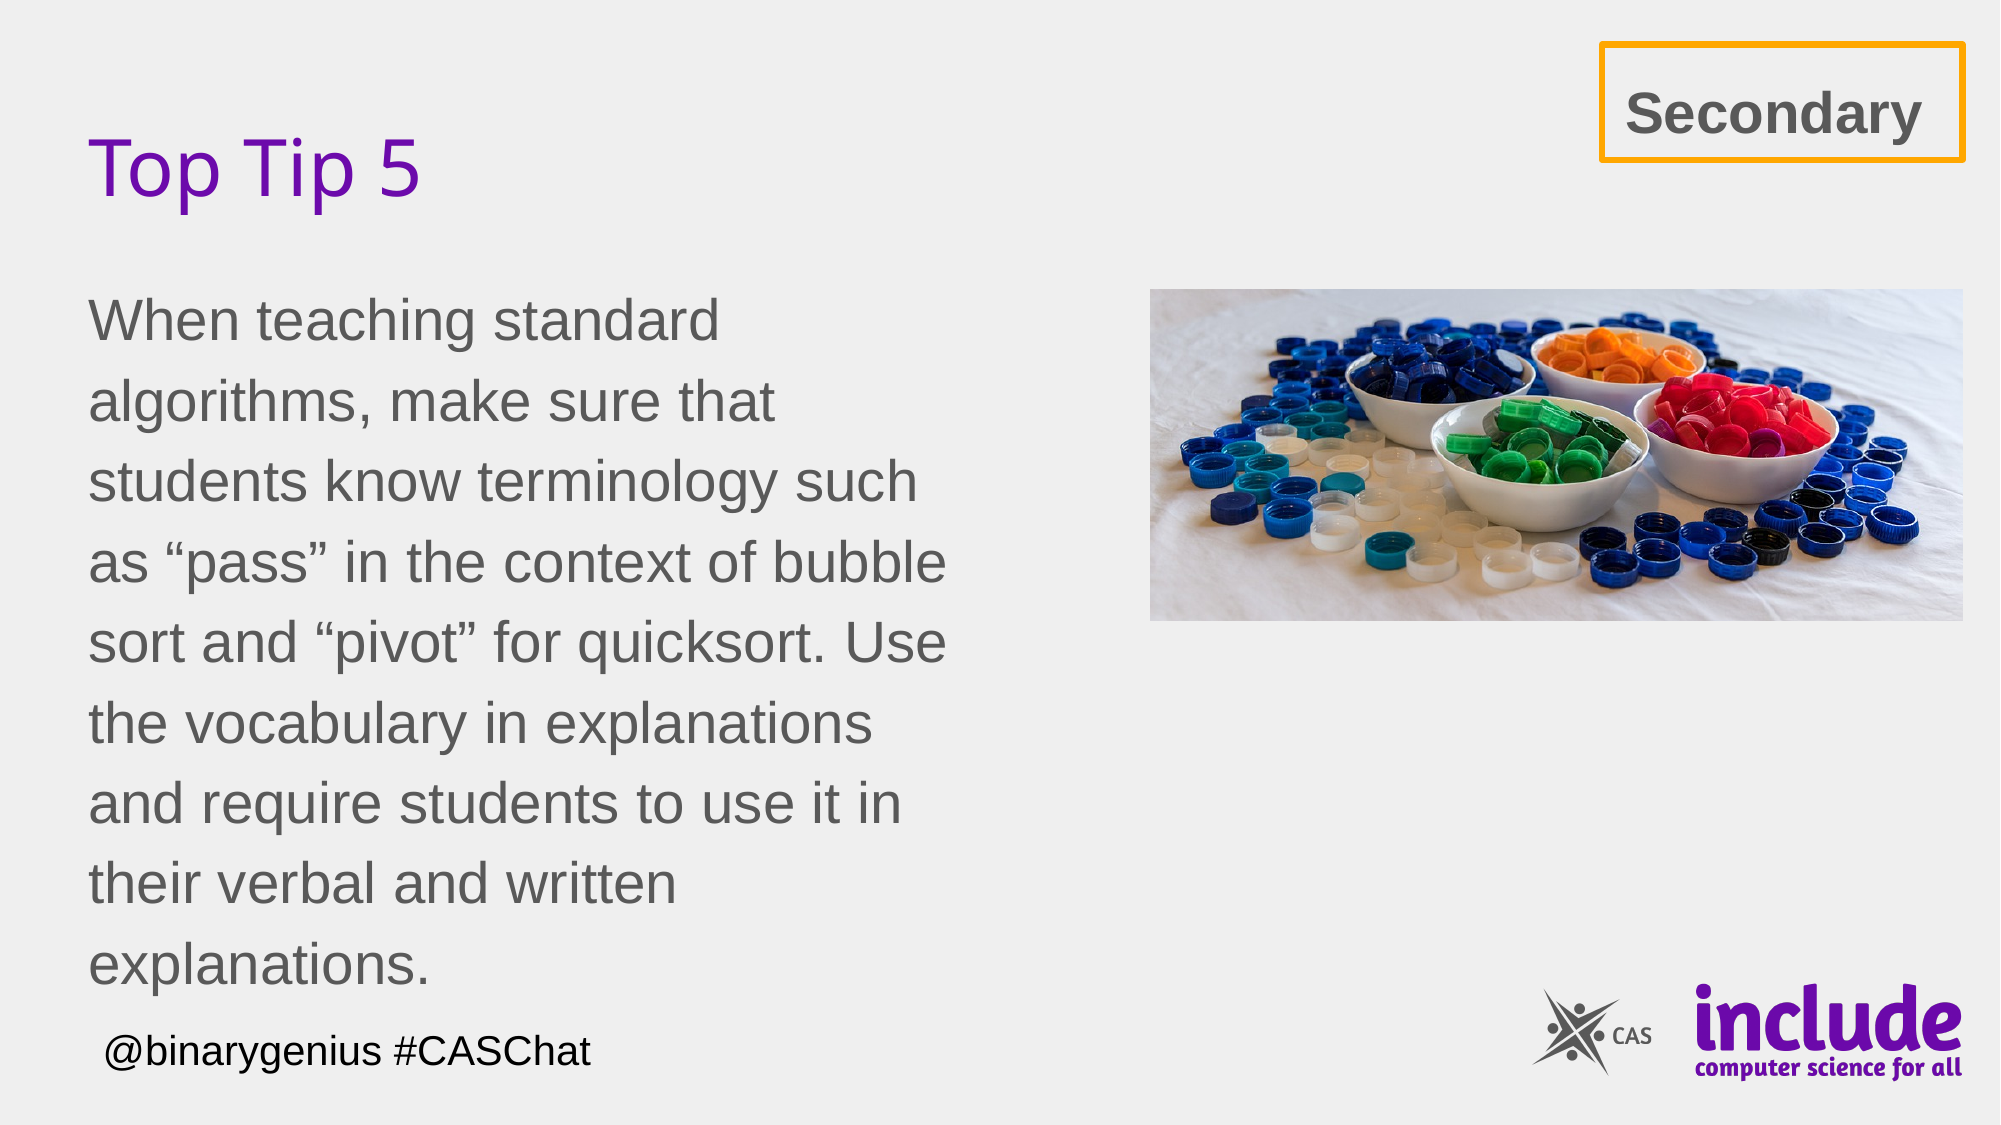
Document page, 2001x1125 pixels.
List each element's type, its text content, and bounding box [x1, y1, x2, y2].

text_box Secondary [1601, 44, 1963, 160]
picture [1693, 981, 1965, 1086]
picture [1150, 289, 1963, 622]
list When teaching standard algorithms, make sure that students know terminology such as “pass” in the context of bubble sort and “pivot” for quicksort. Use the vocabulary in explanations and require students to use it in their verbal and written explanations. [68, 252, 1001, 963]
text_box @binarygenius #CASChat [87, 1008, 853, 1089]
title Top Tip 5 [68, 97, 1932, 223]
picture [1530, 986, 1657, 1081]
